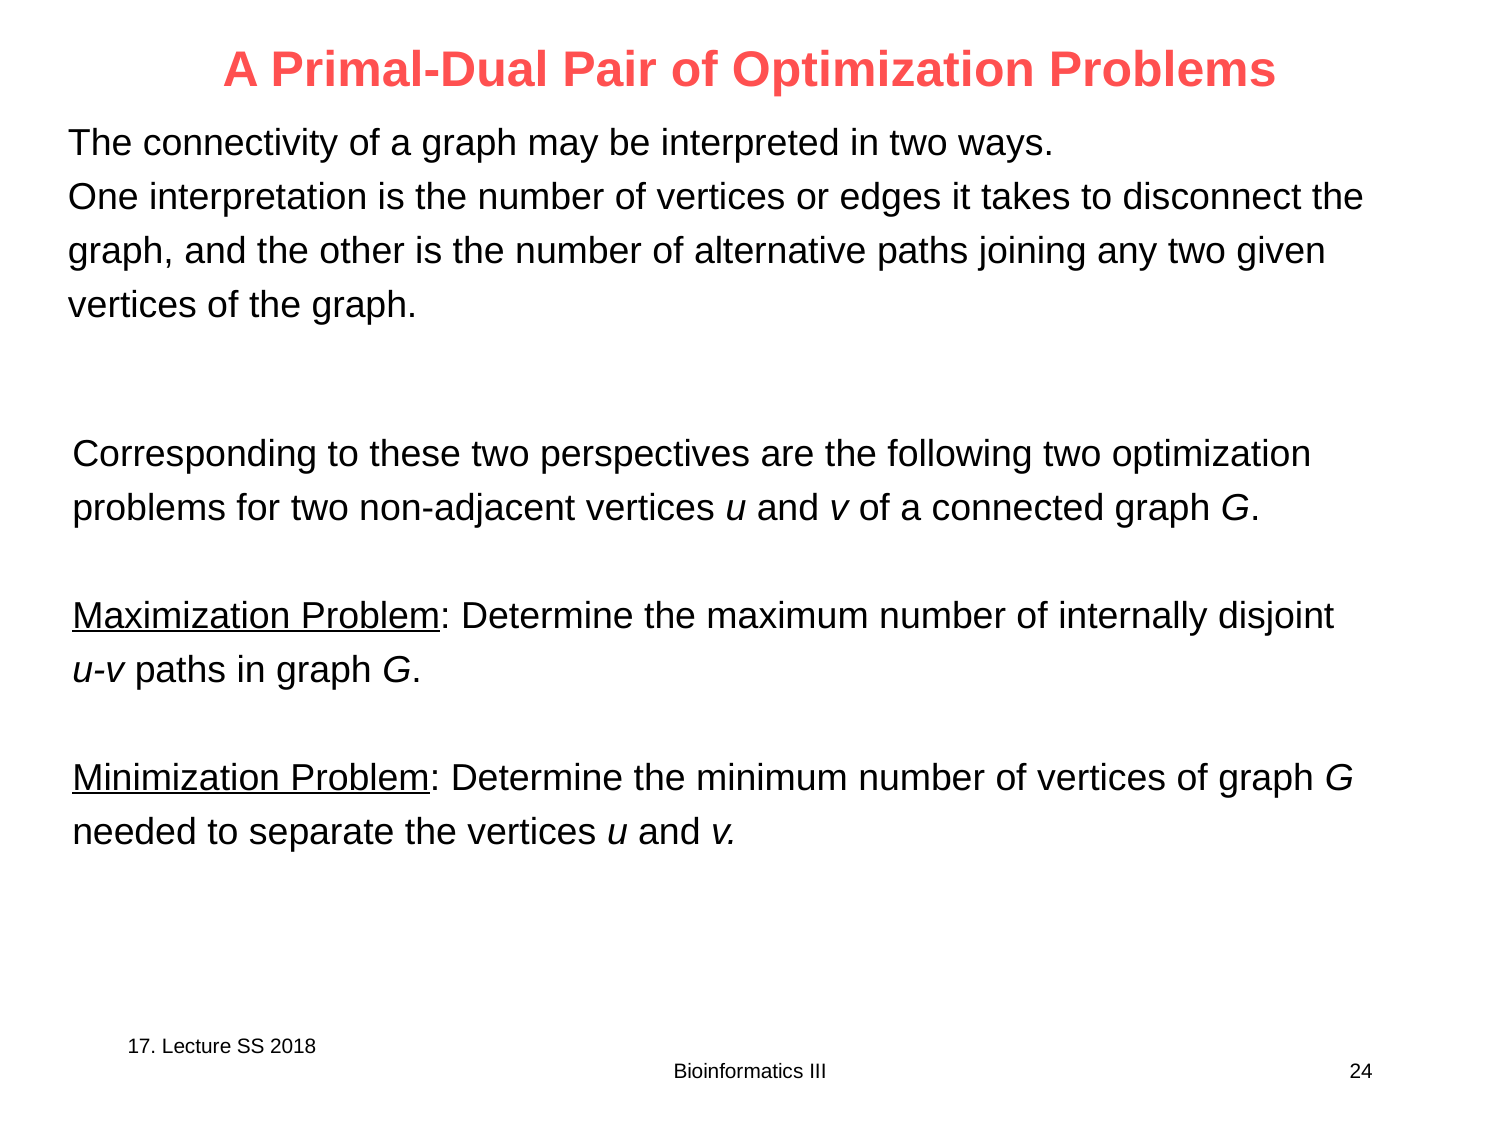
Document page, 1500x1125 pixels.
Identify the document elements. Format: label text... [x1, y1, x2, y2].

text_box Corresponding to these two perspectives are the following two optimization problems for two non-adjacent vertices u and v of a connected graph G. Maximization Problem: Determine the maximum number of internally disjoint u-v paths in graph G. Minimization Problem: Determine the minimum number of vertices of graph G needed to separate the vertices u and v. [57, 412, 1475, 859]
footer Bioinformatics III [512, 1024, 988, 1101]
title A Primal-Dual Pair of Optimization Problems [41, 31, 1459, 102]
slide_number 17. Lecture SS 2018 [112, 1024, 426, 1101]
text_box The connectivity of a graph may be interpreted in two ways. One interpretation is the number of vertices or edges it takes to disconnect the graph, and the other is the number of alternative paths joining any two given vertices of the graph. [53, 101, 1471, 333]
slide_number 24 [1074, 1024, 1388, 1101]
